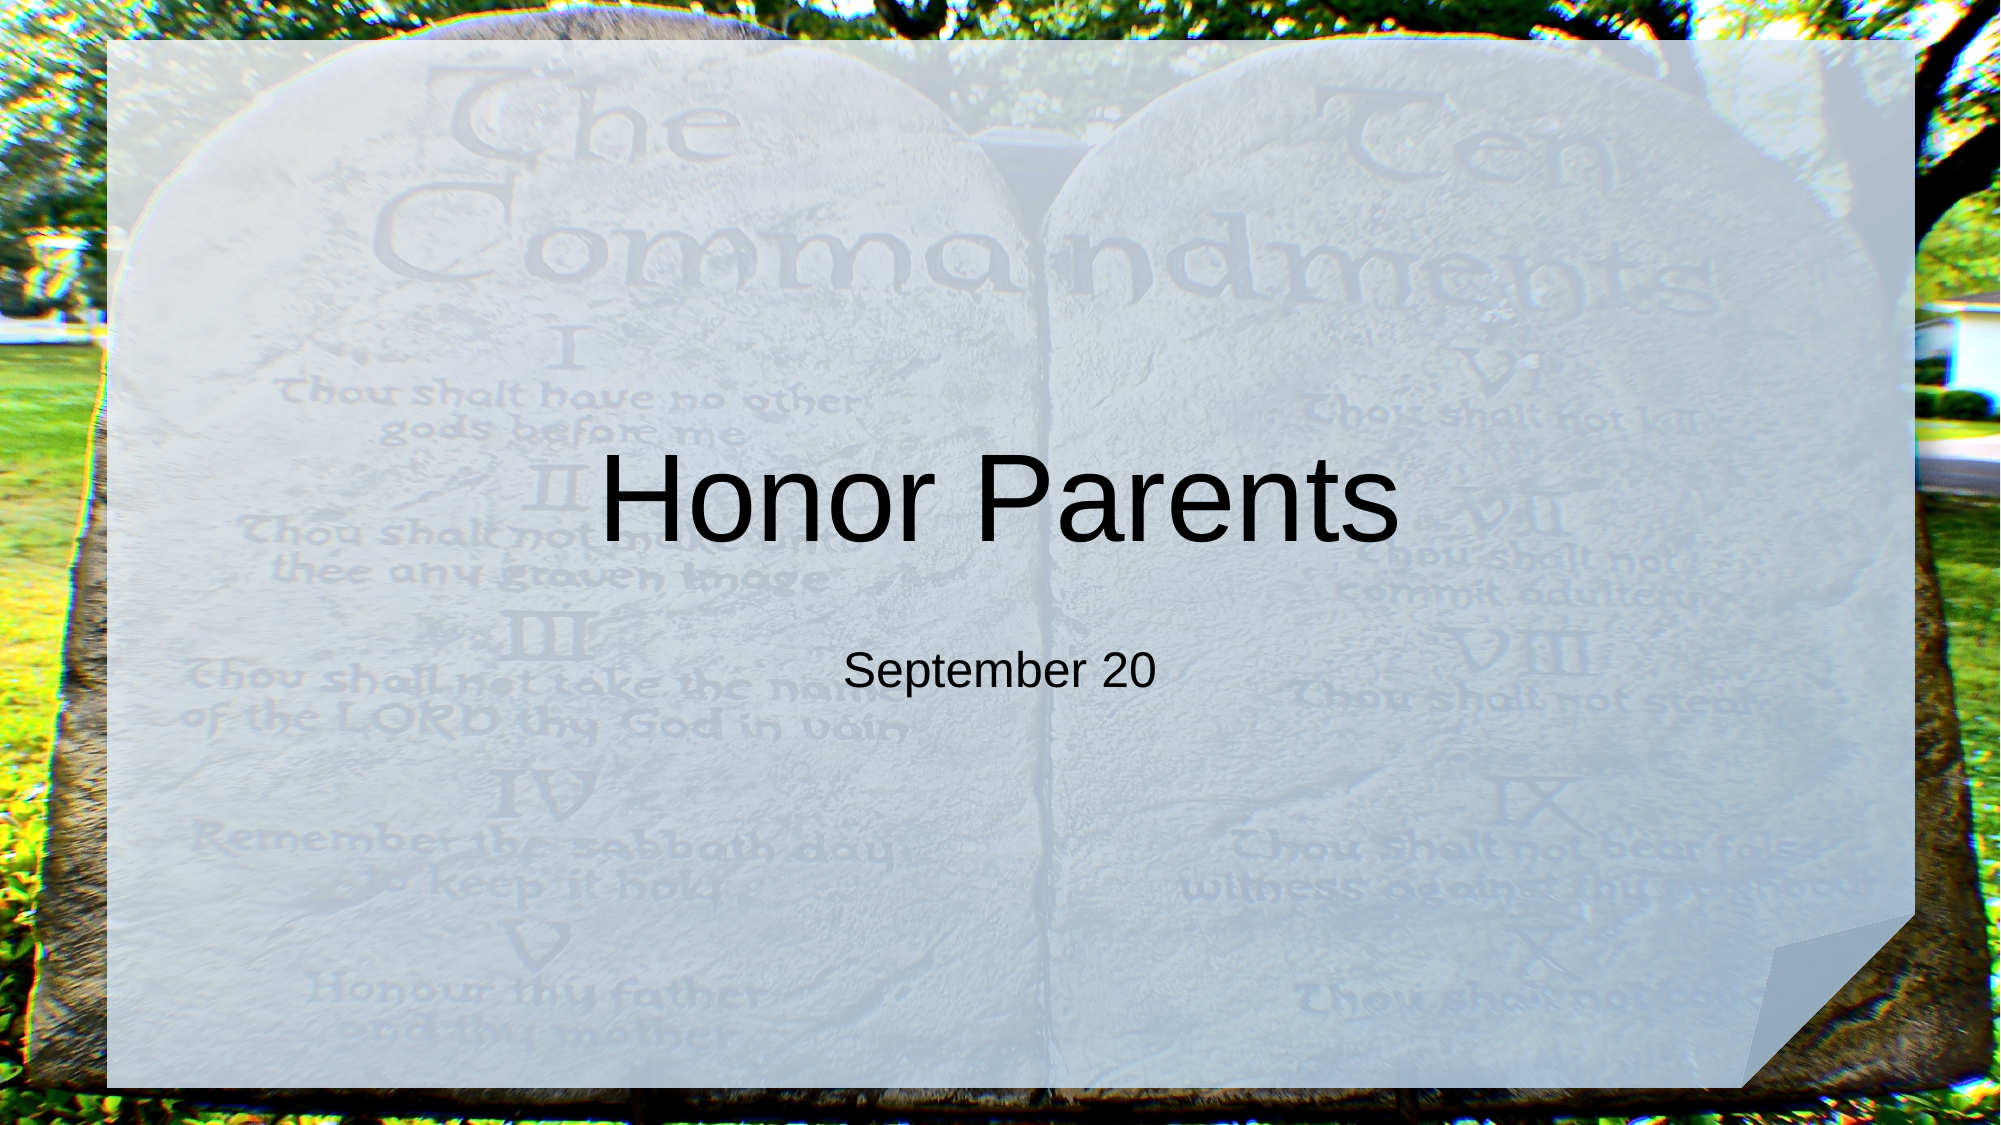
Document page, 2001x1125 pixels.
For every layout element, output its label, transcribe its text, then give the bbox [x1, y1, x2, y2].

picture [0, 0, 2001, 1125]
title Honor Parents [249, 184, 1750, 576]
subtitle September 20 [249, 637, 1750, 863]
